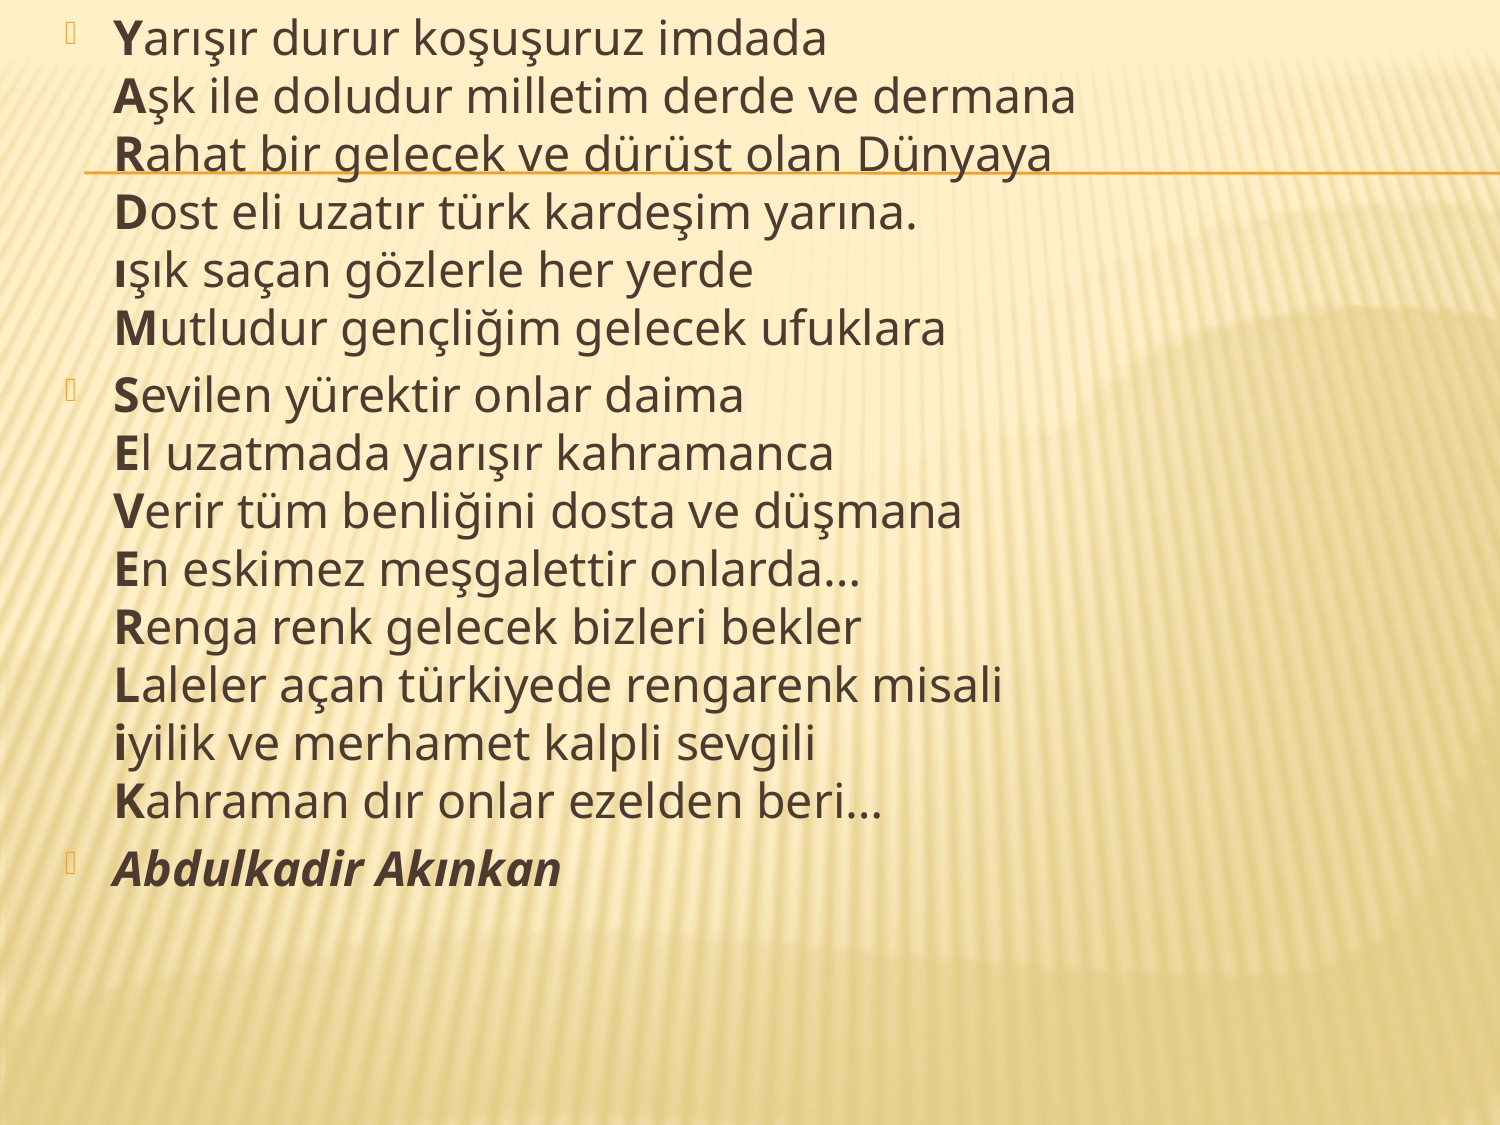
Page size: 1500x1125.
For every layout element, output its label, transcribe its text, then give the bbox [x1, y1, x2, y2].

list Yarışır durur koşuşuruz imdada Aşk ile doludur milletim derde ve dermana Rahat bir gelecek ve dürüst olan Dünyaya Dost eli uzatır türk kardeşim yarına. ışık saçan gözlerle her yerde Mutludur gençliğim gelecek ufuklara Sevilen yürektir onlar daima El uzatmada yarışır kahramanca Verir tüm benliğini dosta ve düşmana En eskimez meşgalettir onlarda… Renga renk gelecek bizleri bekler Laleler açan türkiyede rengarenk misali iyilik ve merhamet kalpli sevgili Kahraman dır onlar ezelden beri… Abdulkadir Akınkan [50, 0, 1475, 1125]
